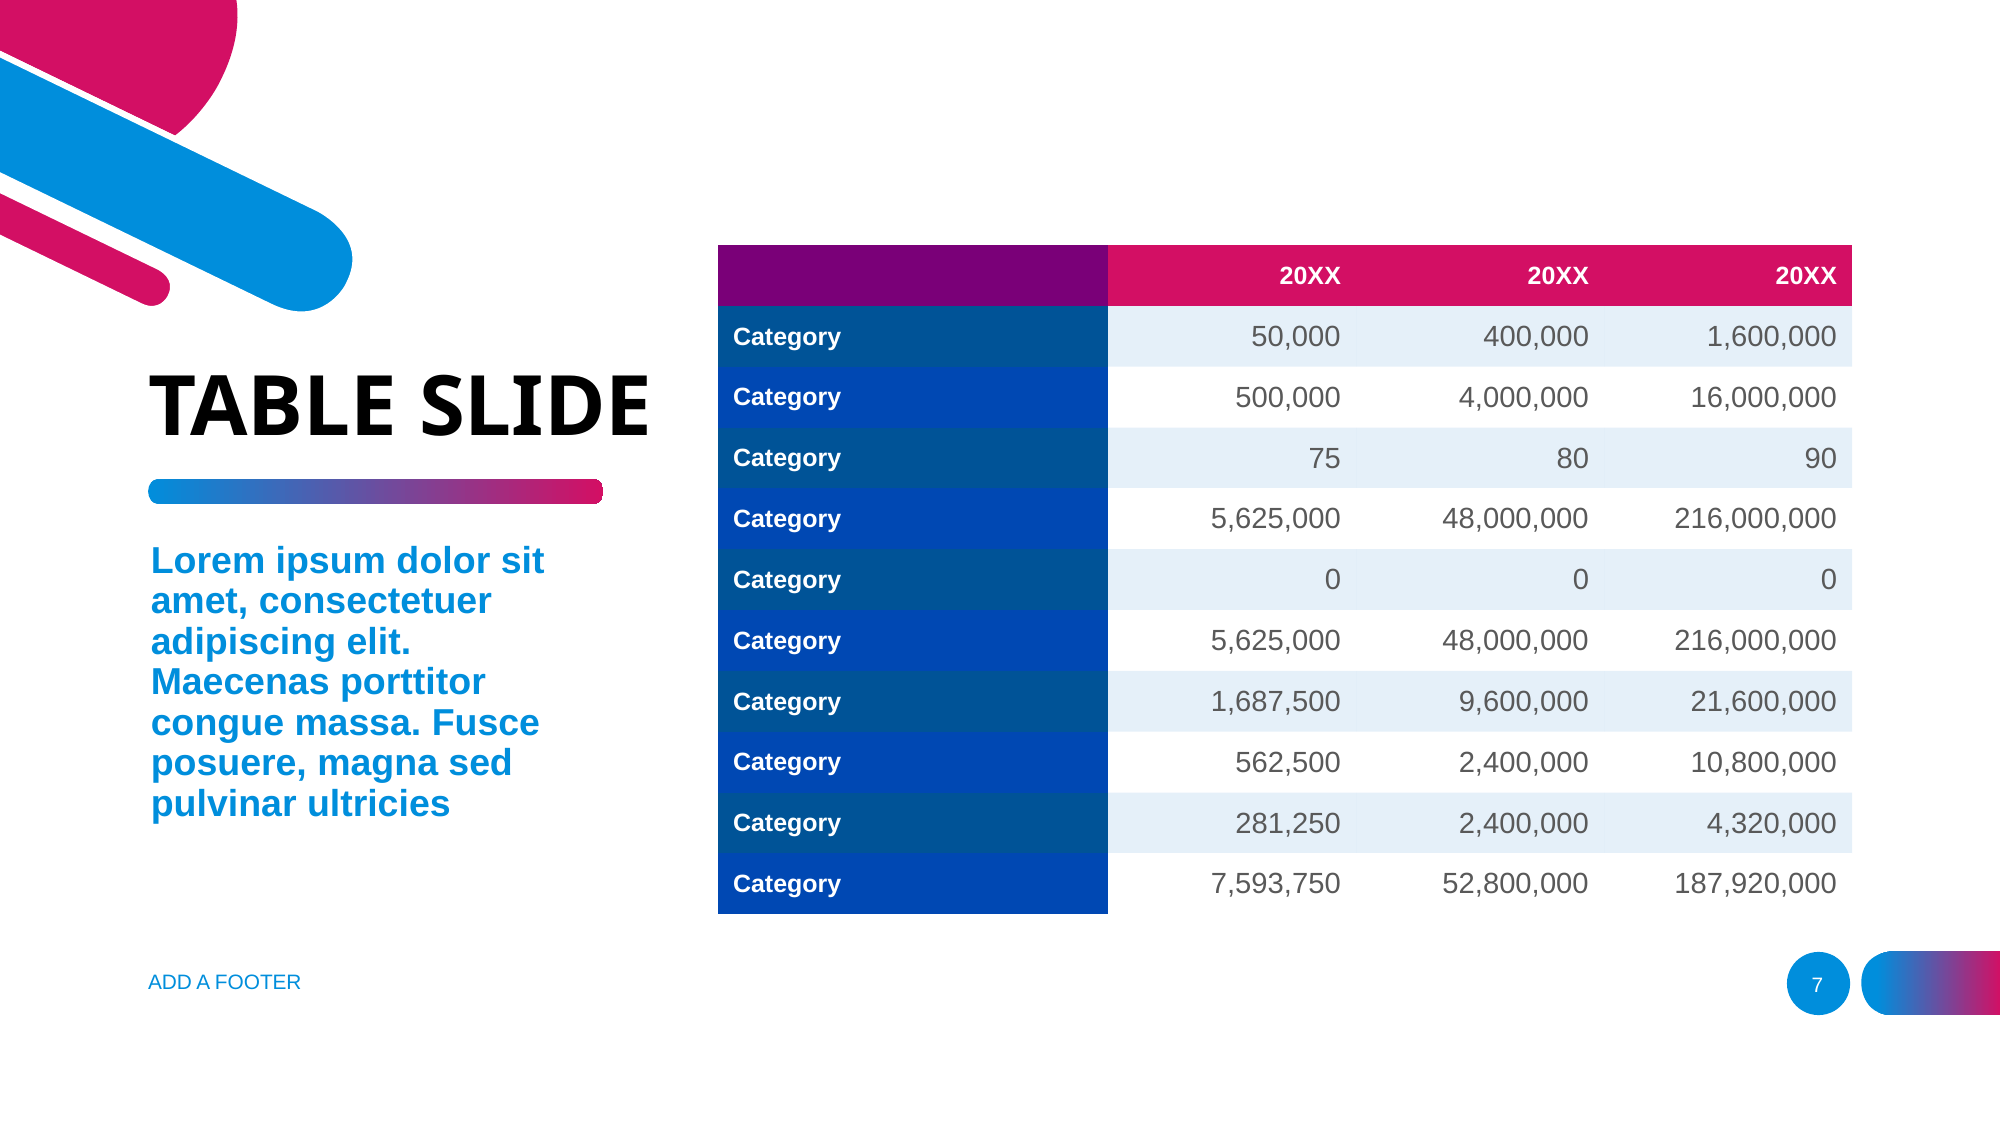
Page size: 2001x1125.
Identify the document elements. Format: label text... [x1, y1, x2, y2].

table_cell 400,000 [1356, 306, 1604, 367]
table_cell 216,000,000 [1604, 610, 1852, 671]
table_cell 5,625,000 [1108, 610, 1356, 671]
table_cell 80 [1356, 428, 1604, 488]
table_cell 48,000,000 [1356, 488, 1604, 549]
table_cell Category [718, 549, 1108, 610]
table_cell 52,800,000 [1356, 853, 1604, 914]
table_cell 10,800,000 [1604, 732, 1852, 793]
table_cell 21,600,000 [1604, 671, 1852, 732]
table_cell 50,000 [1108, 306, 1356, 367]
table_cell Category [718, 853, 1108, 914]
table_cell 0 [1108, 549, 1356, 610]
table_cell 48,000,000 [1356, 610, 1604, 671]
table_header 20XX [1604, 245, 1852, 306]
table_cell 90 [1604, 428, 1852, 488]
title TABLE SLIDE [133, 350, 692, 462]
table_cell 281,250 [1108, 793, 1356, 853]
table_cell 9,600,000 [1356, 671, 1604, 732]
table_cell 4,320,000 [1604, 793, 1852, 853]
table_cell 1,687,500 [1108, 671, 1356, 732]
table_cell Category [718, 428, 1108, 488]
table_cell 5,625,000 [1108, 488, 1356, 549]
table_cell 1,600,000 [1604, 306, 1852, 367]
table_cell Category [718, 488, 1108, 549]
table_cell Category [718, 671, 1108, 732]
table_header 20XX [1108, 245, 1356, 306]
table_cell 4,000,000 [1356, 367, 1604, 428]
table_cell 7,593,750 [1108, 853, 1356, 914]
table_cell 2,400,000 [1356, 732, 1604, 793]
table_cell 0 [1356, 549, 1604, 610]
table_cell 16,000,000 [1604, 367, 1852, 428]
table_cell 500,000 [1108, 367, 1356, 428]
table_cell Category [718, 610, 1108, 671]
table_cell 2,400,000 [1356, 793, 1604, 853]
list Lorem ipsum dolor sit amet, consectetuer adipiscing elit. Maecenas porttitor congue massa. Fusce posuere, magna sed pulvinar ultricies [135, 533, 600, 837]
footer ADD A FOOTER [133, 951, 809, 1011]
table_cell Category [718, 306, 1108, 367]
table_cell Category [718, 367, 1108, 428]
table_header [718, 245, 1108, 306]
table_cell 216,000,000 [1604, 488, 1852, 549]
table_cell Category [718, 793, 1108, 853]
table_header 20XX [1356, 245, 1604, 306]
table_cell Category [718, 732, 1108, 793]
table_cell 187,920,000 [1604, 853, 1852, 914]
table_cell 0 [1604, 549, 1852, 610]
slide_number 7 [1772, 954, 1863, 1015]
table_cell 562,500 [1108, 732, 1356, 793]
table_cell 75 [1108, 428, 1356, 488]
